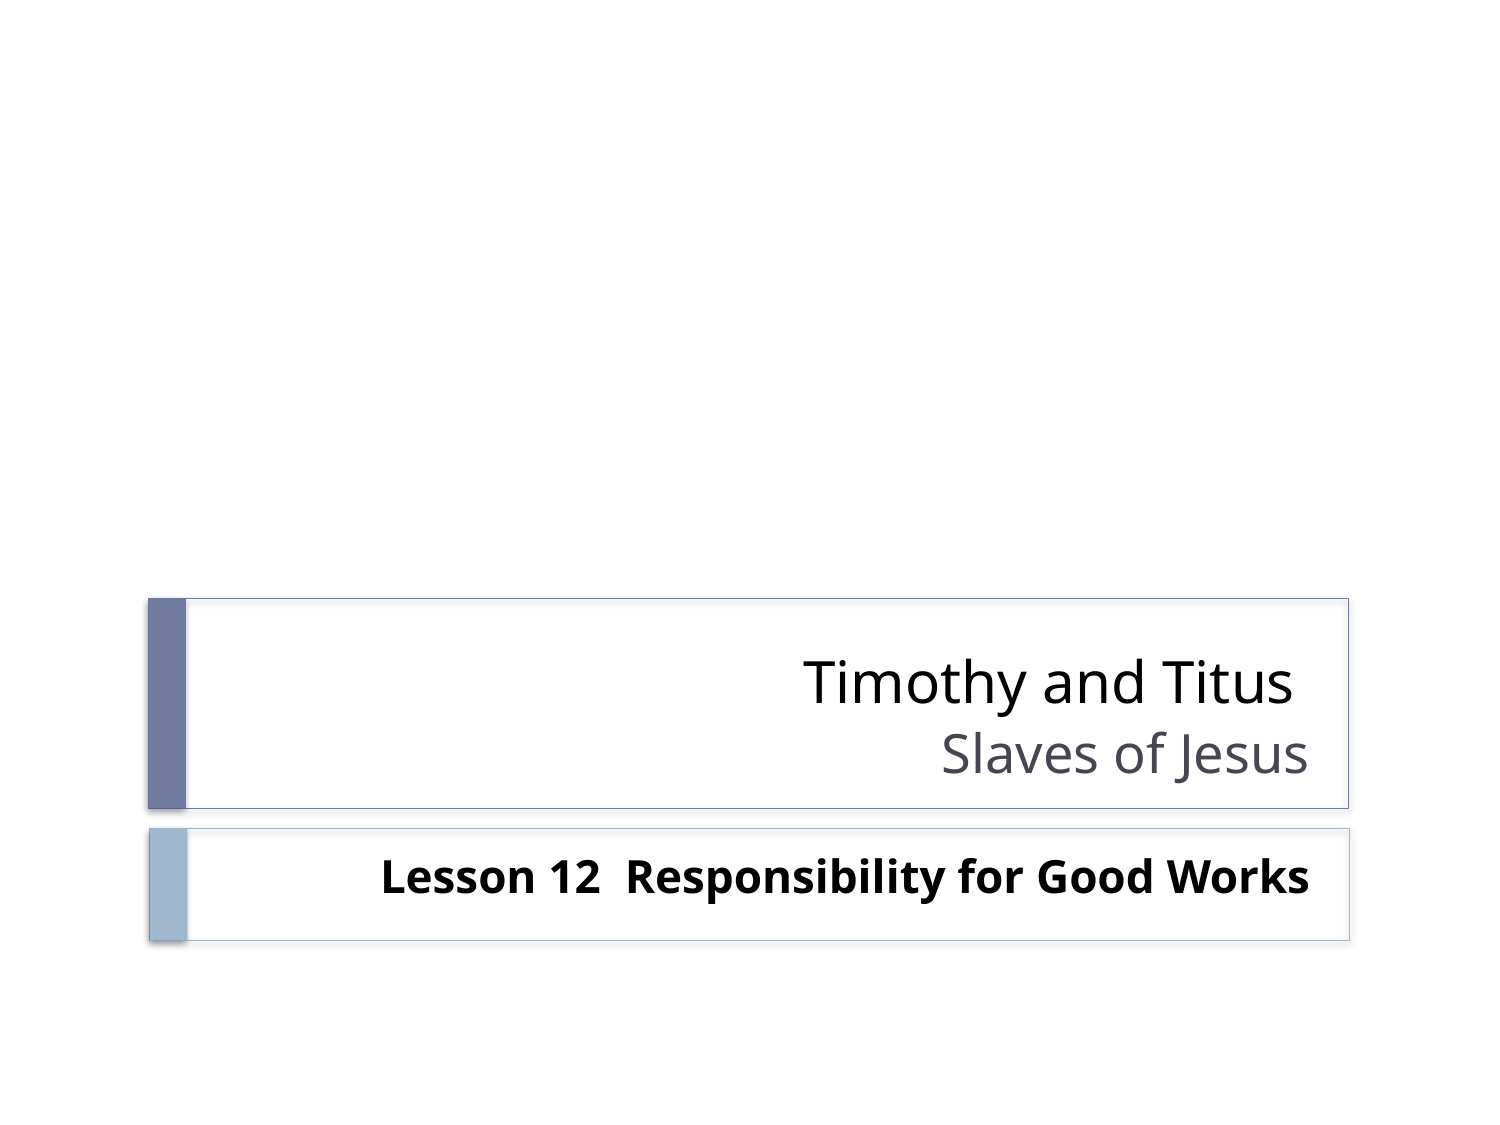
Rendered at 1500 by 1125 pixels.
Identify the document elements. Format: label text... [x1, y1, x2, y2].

subtitle Lesson 12 Responsibility for Good Works [200, 840, 1325, 929]
title Timothy and Titus Slaves of Jesus [200, 637, 1325, 800]
